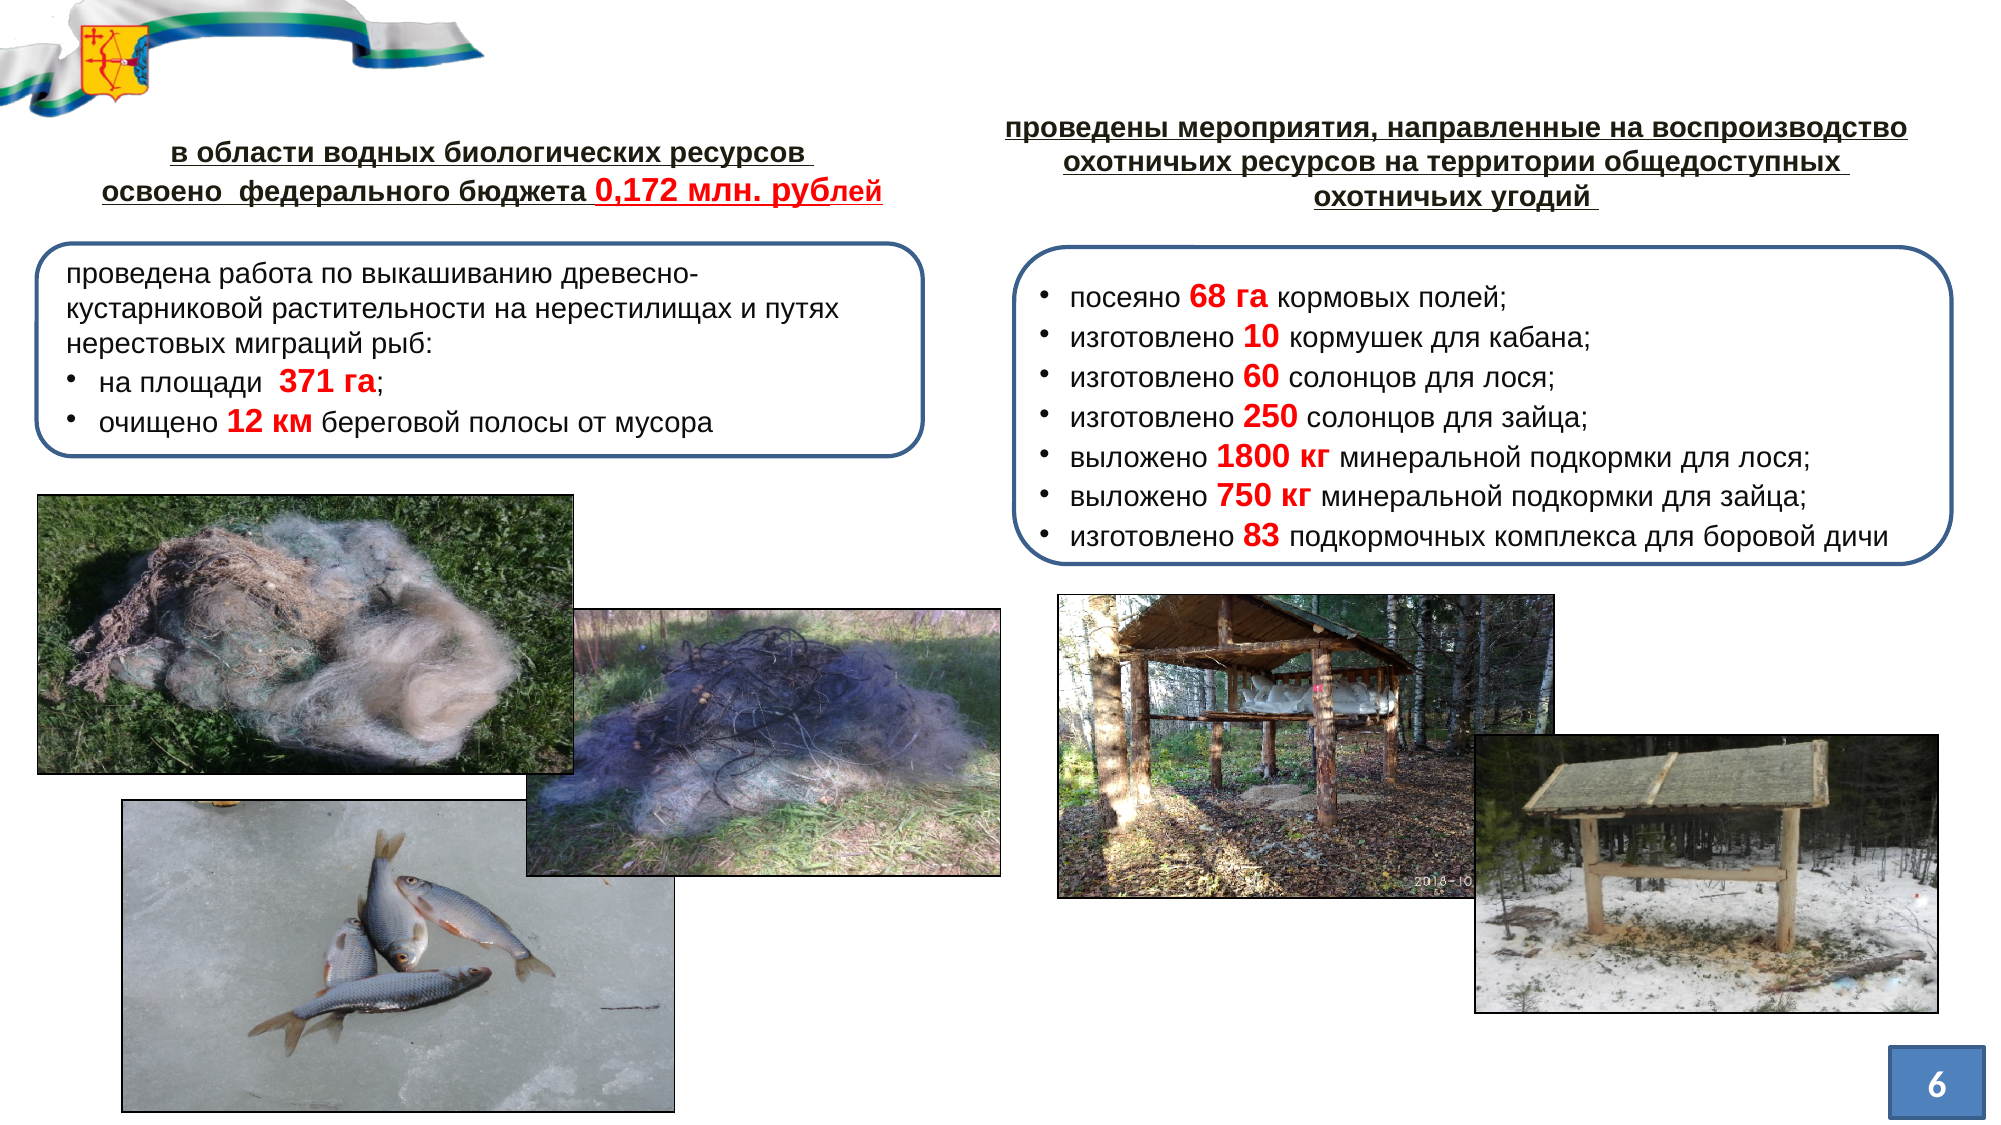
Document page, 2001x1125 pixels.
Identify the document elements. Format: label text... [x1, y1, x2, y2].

text_box проведена работа по выкашиванию древесно-кустарниковой растительности на нерестилищах и путях нерестовых миграций рыб: на площади 371 га; очищено 12 км береговой полосы от мусора [37, 246, 911, 446]
text_box в области водных биологических ресурсов освоено федерального бюджета 0,172 млн. рублей [0, 126, 985, 216]
text_box [44, 249, 925, 459]
picture [1058, 594, 1938, 1013]
picture [0, 0, 501, 123]
text_box [54, 241, 906, 246]
text_box 6 [1890, 1047, 1984, 1118]
text_box [1011, 244, 1954, 549]
text_box [1043, 561, 1922, 567]
text_box посеяно 68 га кормовых полей; изготовлено 10 кормушек для кабана; изготовлено 60 солонцов для лося; изготовлено 250 солонцов для зайца; выложено 1800 кг минеральной подкормки для лося; выложено 750 кг минеральной подкормки для зайца; изготовлено 83 подкормочных комплекса для боровой дичи [1024, 266, 1939, 561]
picture [37, 495, 1001, 1112]
text_box проведены мероприятия, направленные на воспроизводство охотничьих ресурсов на территории общедоступных охотничьих угодий [940, 100, 1973, 221]
